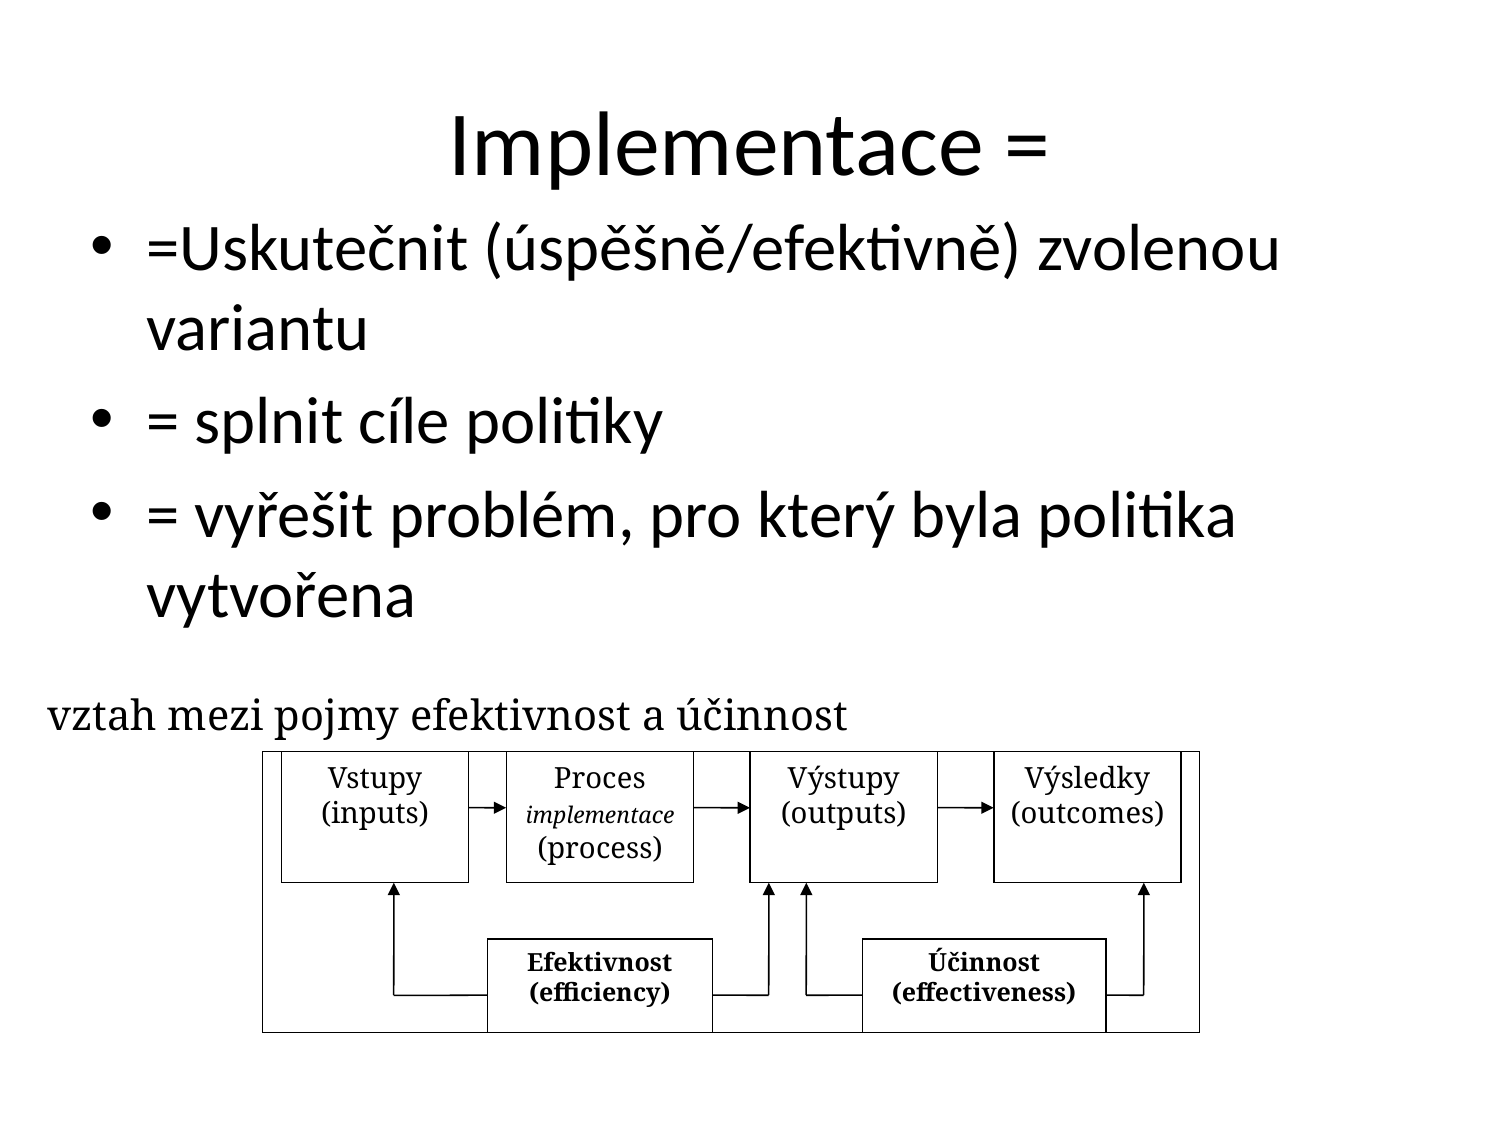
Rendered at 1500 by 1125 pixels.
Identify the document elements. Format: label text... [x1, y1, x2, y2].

text_box [0, 74, 938, 375]
title Implementace = [75, 45, 1425, 196]
text_box vztah mezi pojmy efektivnost a účinnost [32, 681, 874, 747]
list =Uskutečnit (úspěšně/efektivně) zvolenou variantu = splnit cíle politiky = vyřešit problém, pro který byla politika vytvořena [75, 196, 1425, 1005]
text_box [262, 751, 1201, 1033]
